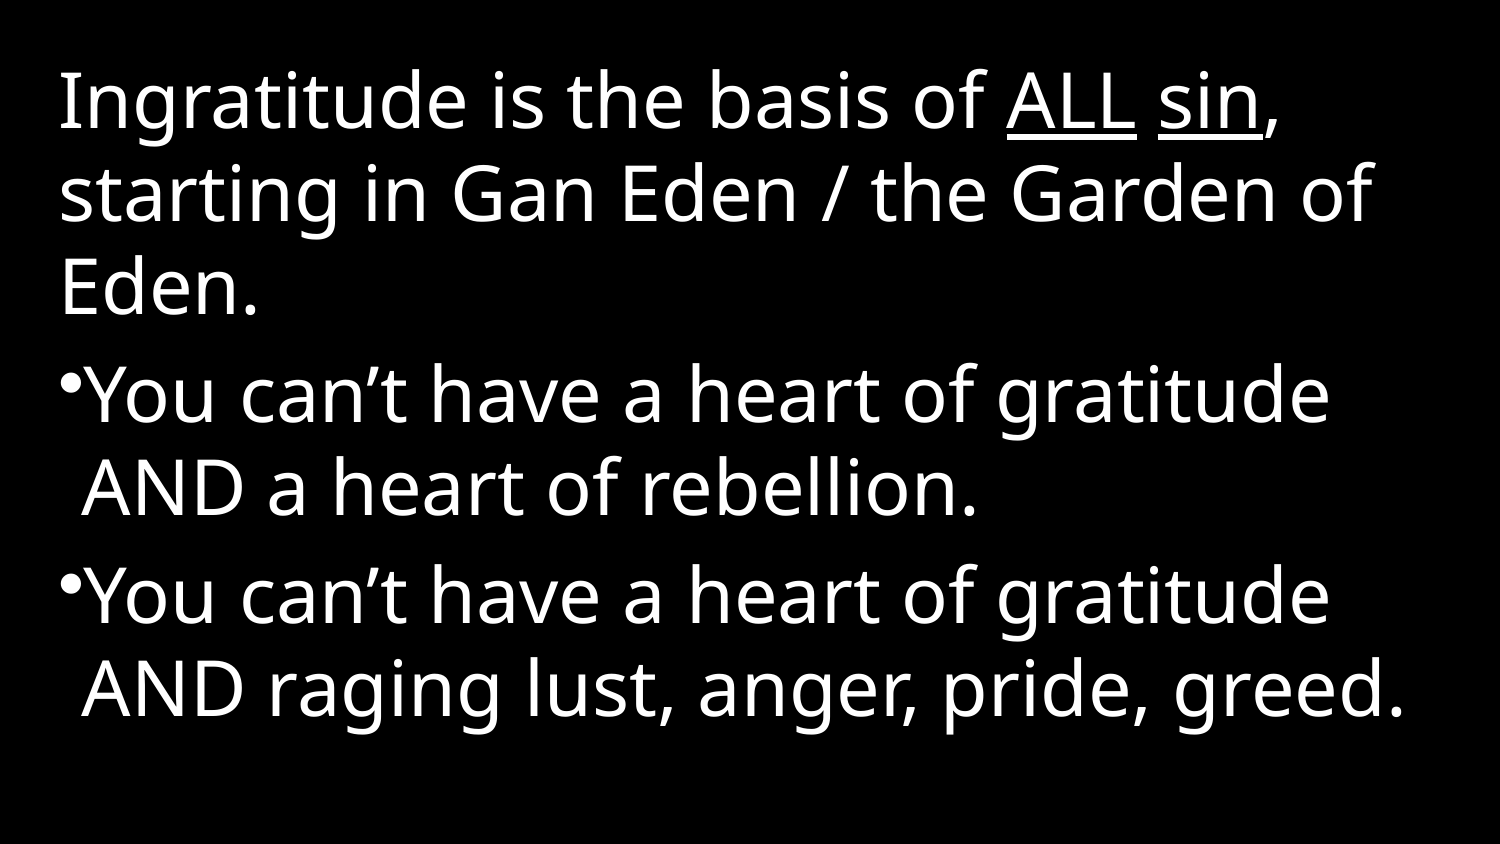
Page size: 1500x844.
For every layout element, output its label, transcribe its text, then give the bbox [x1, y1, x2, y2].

list Ingratitude is the basis of ALL sin, starting in Gan Eden / the Garden of Eden. You can’t have a heart of gratitude AND a heart of rebellion. You can’t have a heart of gratitude AND raging lust, anger, pride, greed. [50, 46, 1425, 810]
